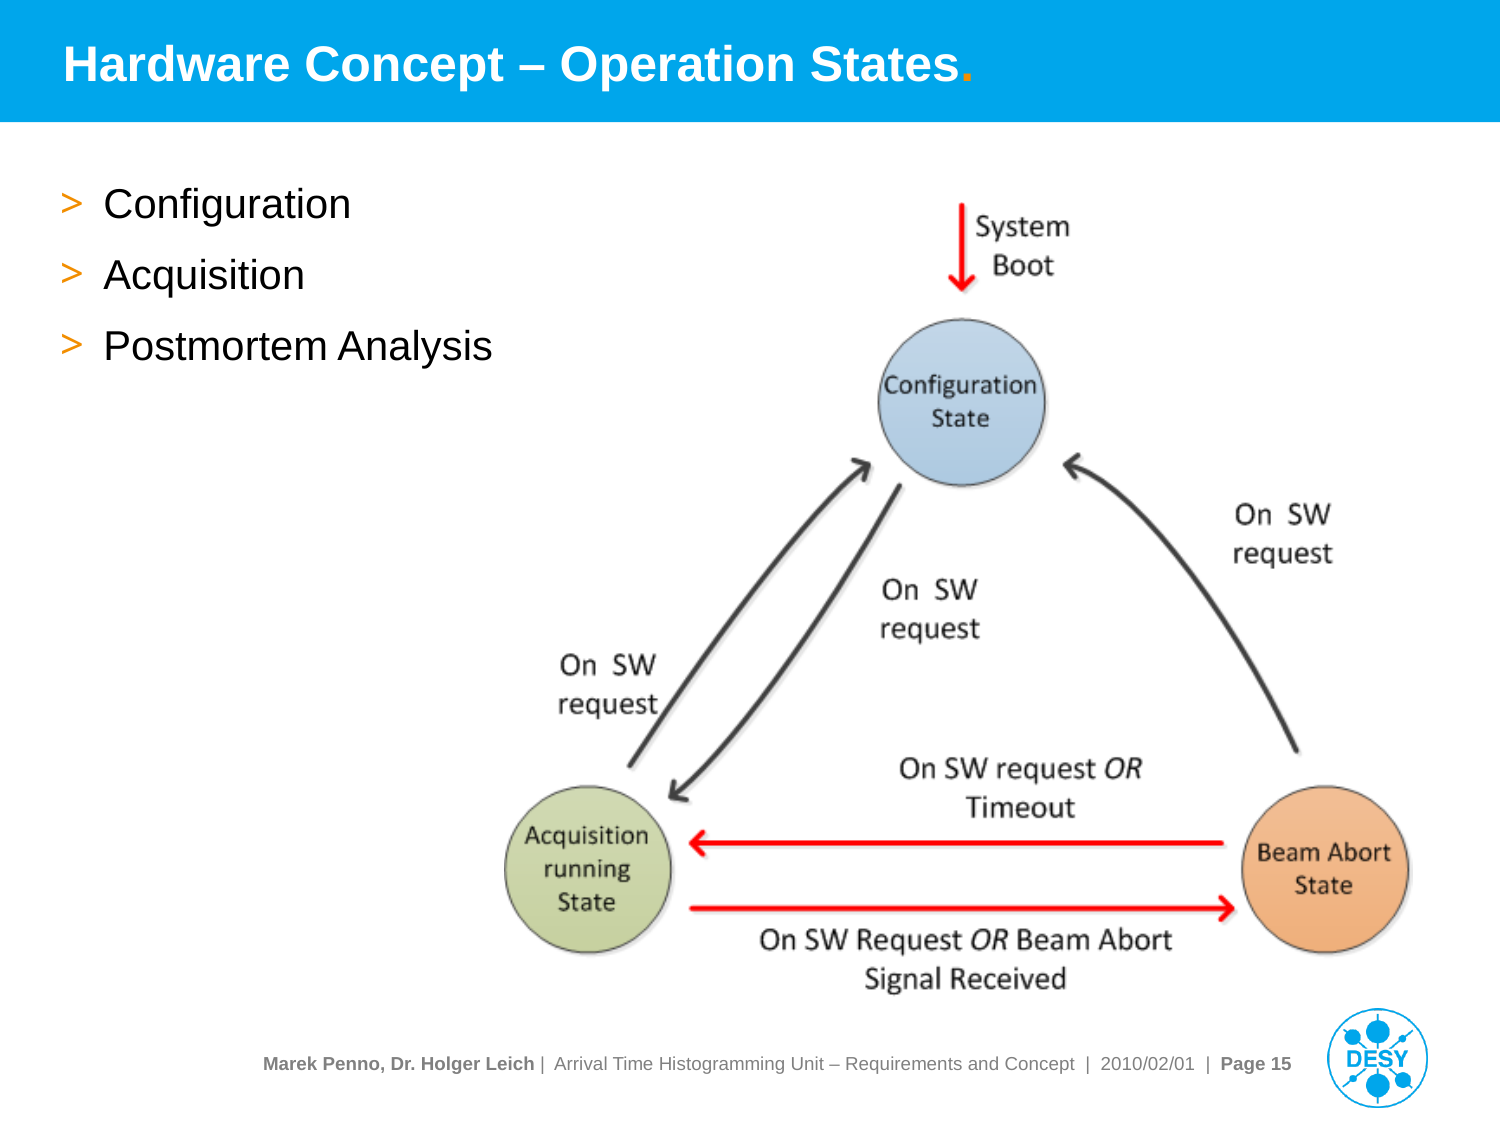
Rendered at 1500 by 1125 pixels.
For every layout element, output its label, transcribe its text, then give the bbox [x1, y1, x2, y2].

picture [1330, 1011, 1426, 1106]
title Hardware Concept – Operation States. [47, 16, 1446, 107]
picture [504, 202, 1414, 1001]
picture [1327, 1008, 1368, 1049]
picture [1387, 1008, 1428, 1046]
list Configuration Acquisition Postmortem Analysis [44, 169, 723, 956]
picture [1327, 1068, 1365, 1108]
picture [1391, 1071, 1428, 1108]
